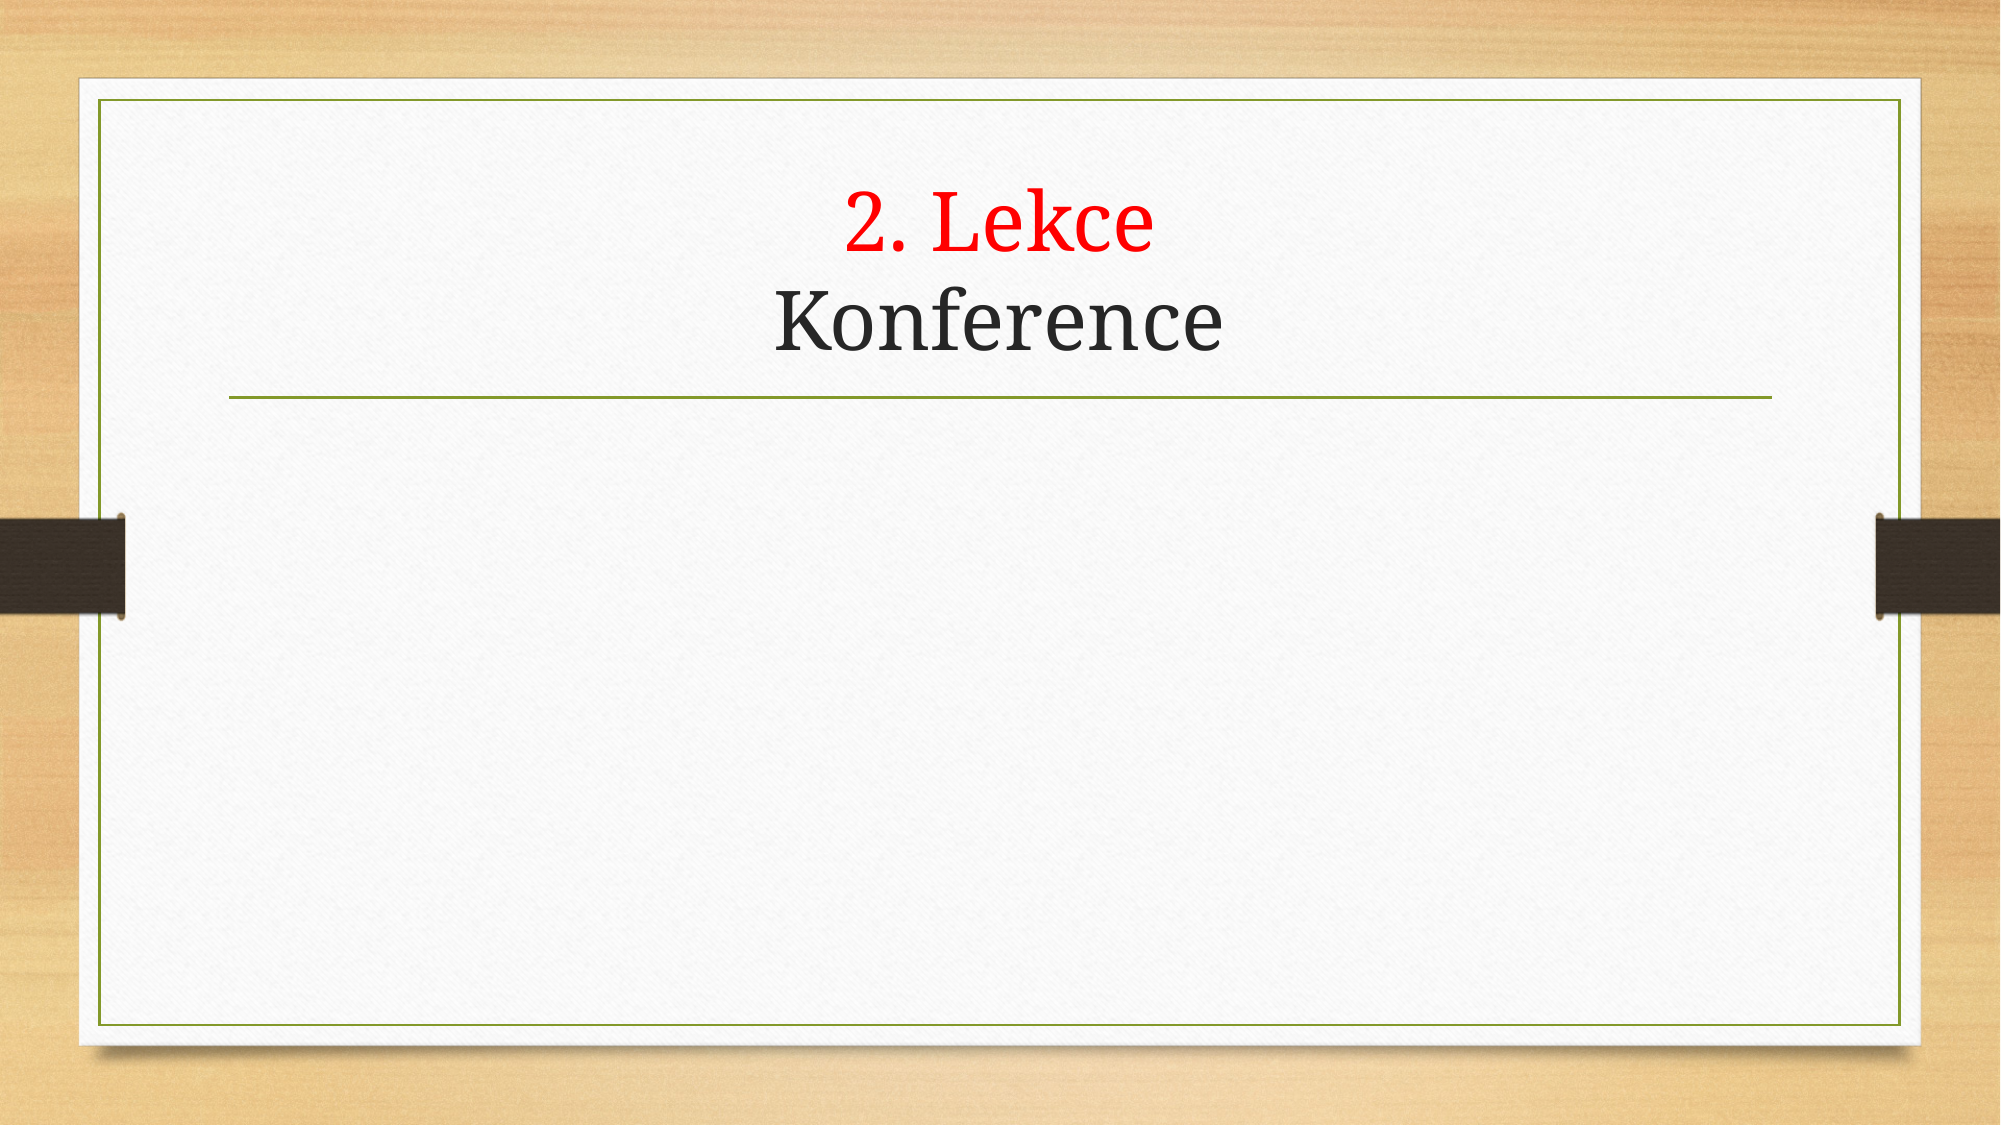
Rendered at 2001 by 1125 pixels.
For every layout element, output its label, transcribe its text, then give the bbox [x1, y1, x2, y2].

picture [0, 0, 2001, 1125]
title 2. Lekce Konference [212, 161, 1788, 375]
